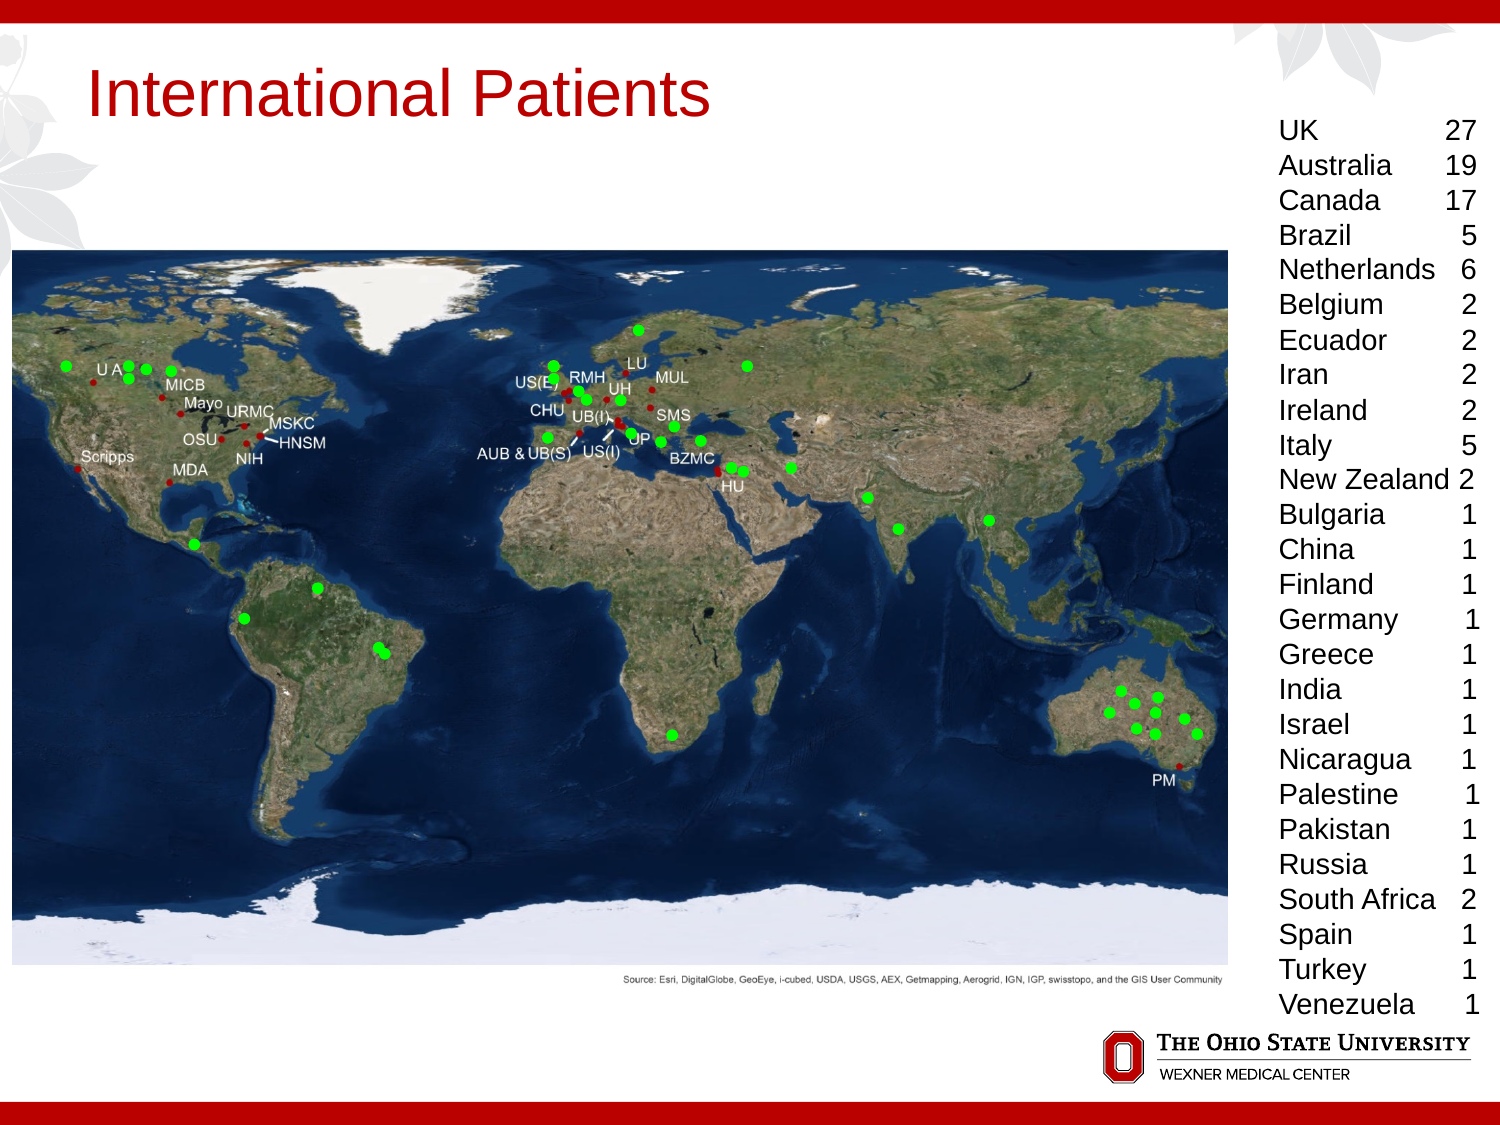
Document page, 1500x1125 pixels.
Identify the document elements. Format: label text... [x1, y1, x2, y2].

text_box UK 27 Australia 19 Canada 17 Brazil 5 Netherlands 6 Belgium 2 Ecuador 2 Iran 2 Ireland 2 Italy 5 New Zealand 2 Bulgaria 1 China 1 Finland 1 Germany 1 Greece 1 India 1 Israel 1 Nicaragua 1 Palestine 1 Pakistan 1 Russia 1 South Africa 2 Spain 1 Turkey 1 Venezuela 1 [1263, 103, 1497, 1028]
picture [12, 249, 1228, 988]
text_box International Patients [72, 54, 1423, 162]
